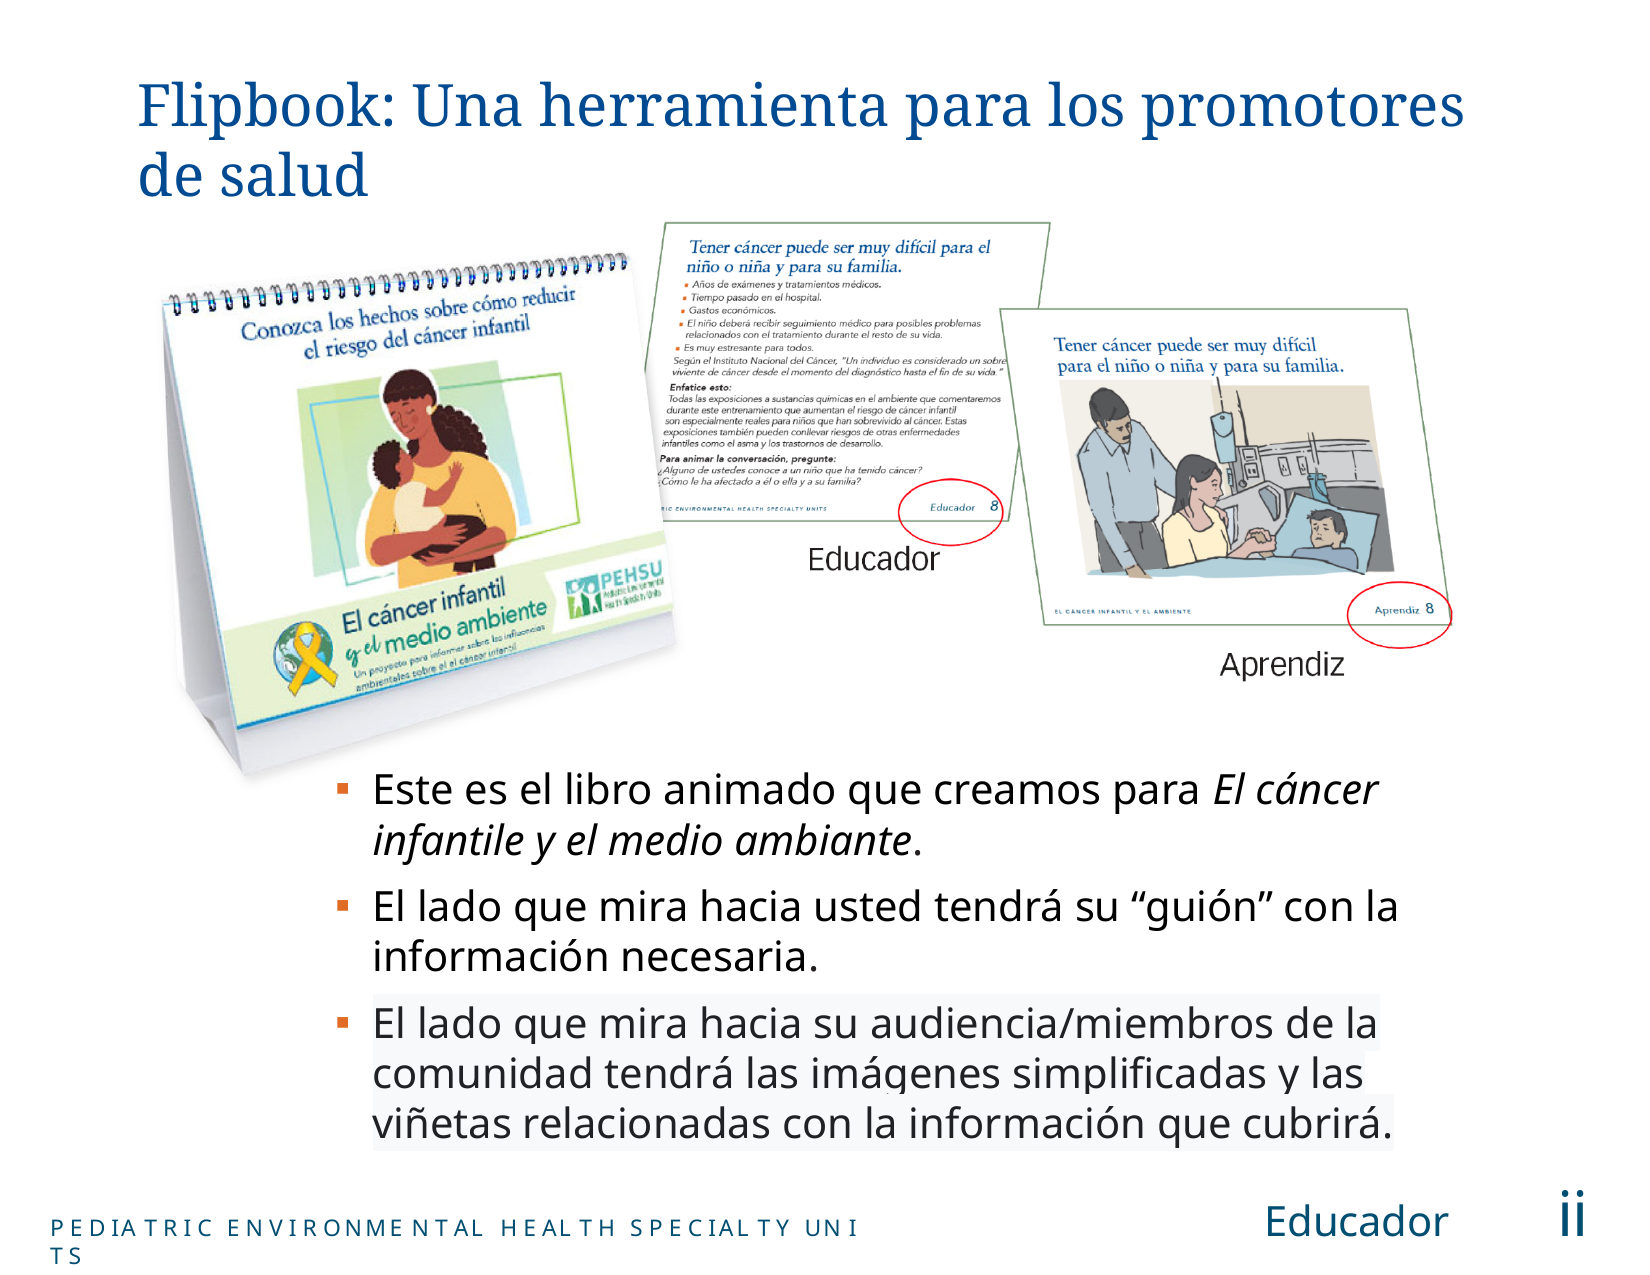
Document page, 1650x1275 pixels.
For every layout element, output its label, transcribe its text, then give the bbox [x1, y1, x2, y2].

text_box P E D IA T R I C E N V I R ONME N T AL H E AL T H S P E C IAL T Y UN I T S [47, 1211, 867, 1269]
text_box Educador ii [1262, 1172, 1605, 1250]
title Flipbook: Una herramienta para los promotores de salud [137, 65, 1550, 281]
text_box Este es el libro animado que creamos para El cáncer infantile y el medio ambiante. El lado que mira hacia usted tendrá su “guión” con la información necesaria. El lado que mira hacia su audiencia/miembros de la comunidad tendrá las imágenes simplificadas y las viñetas relacionadas con la información que cubrirá. [334, 801, 1435, 1214]
picture [132, 191, 1468, 793]
